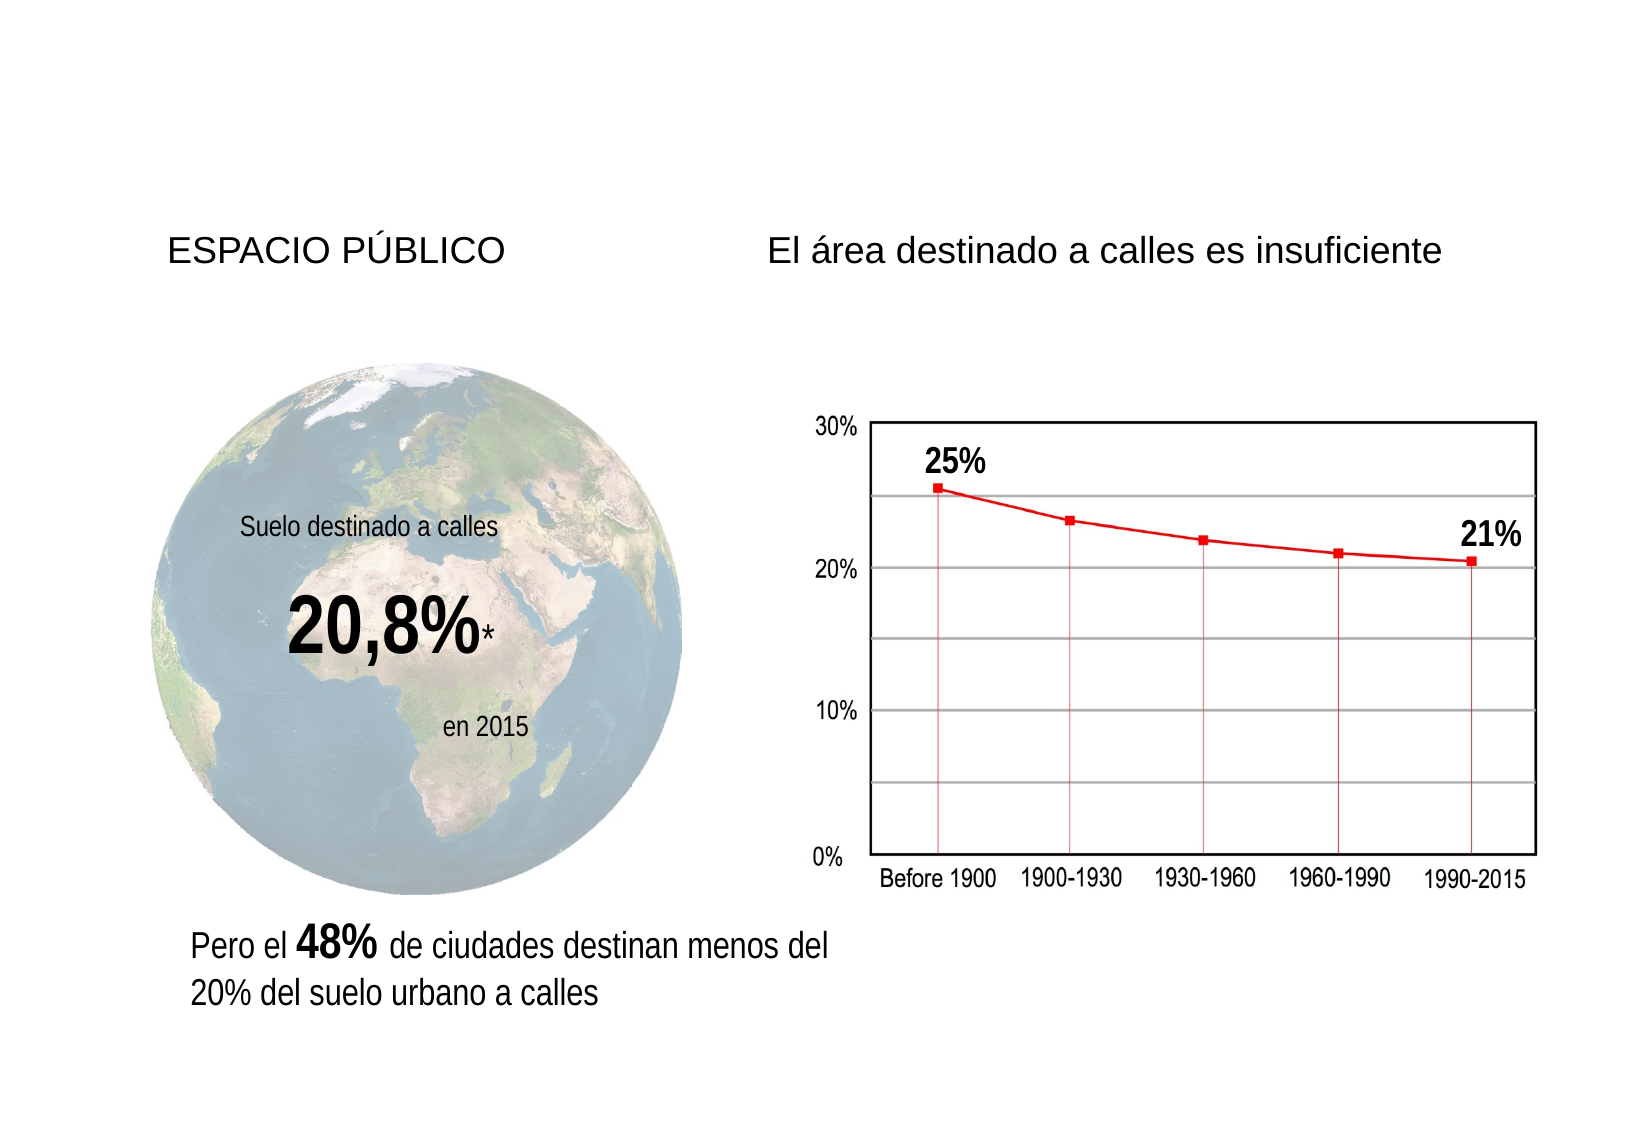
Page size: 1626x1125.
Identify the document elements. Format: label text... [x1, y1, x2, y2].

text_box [799, 376, 1625, 913]
text_box ESPACIO PÚBLICO El área destinado a calles es insuficiente [152, 218, 1458, 278]
text_box Pero el 48% de ciudades destinan menos del 20% del suelo urbano a calles [175, 900, 881, 1021]
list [149, 362, 682, 895]
